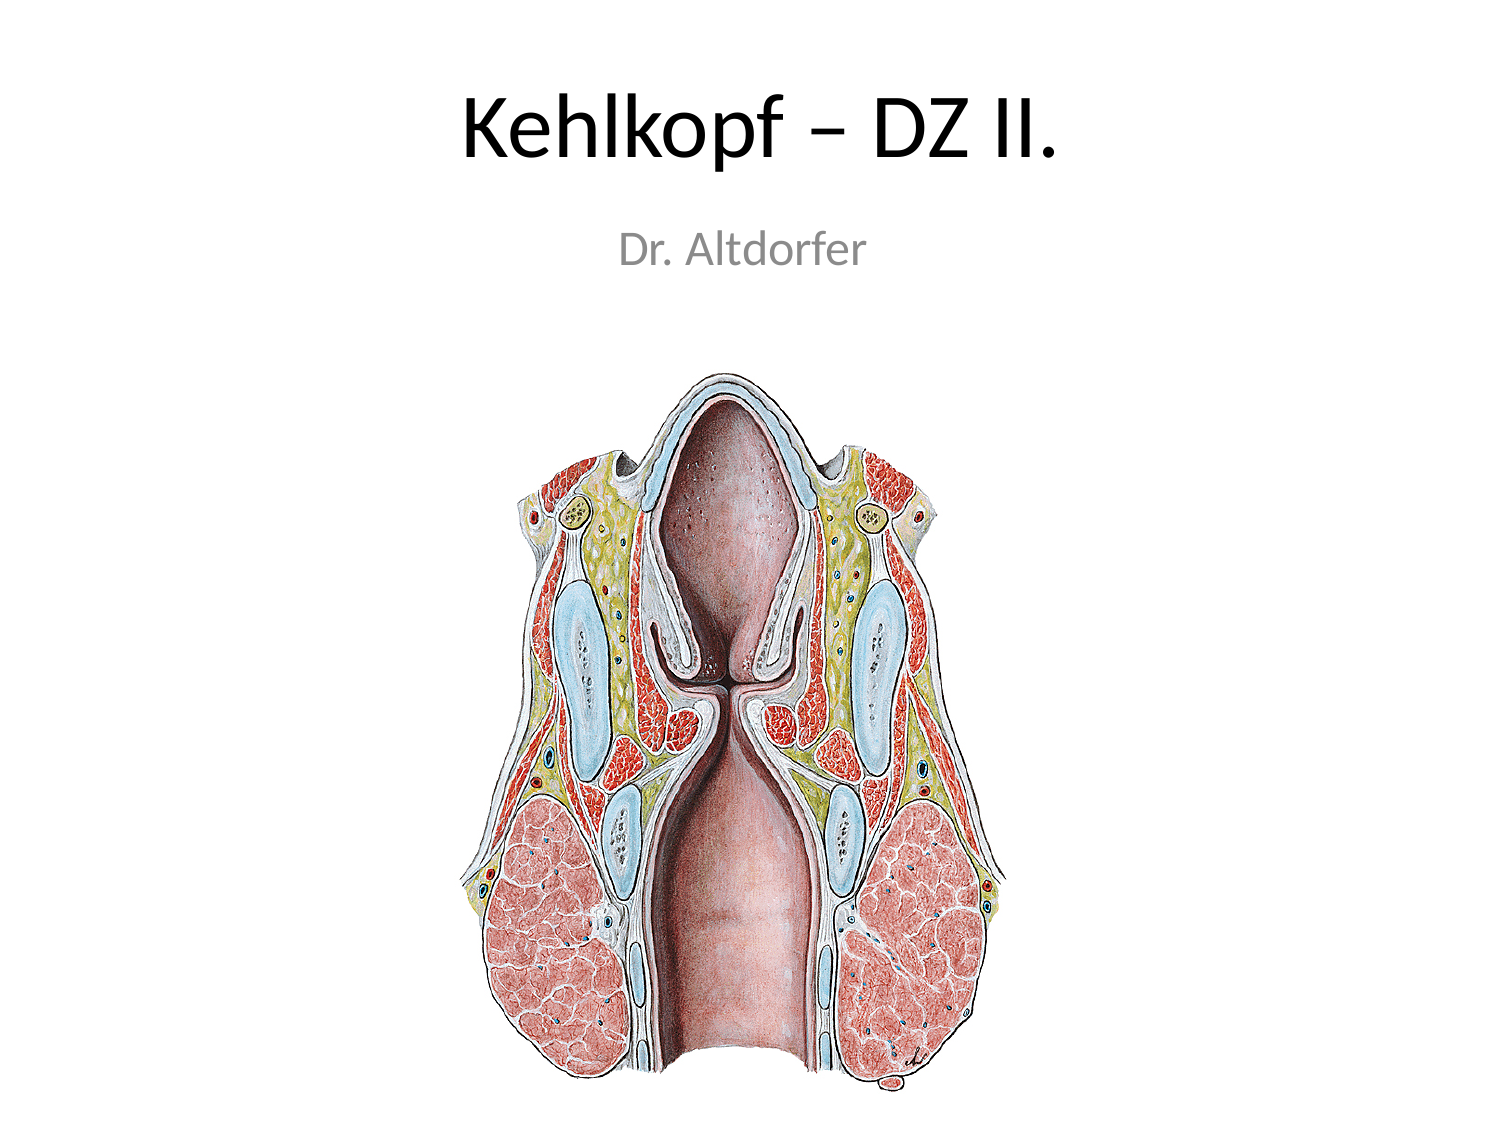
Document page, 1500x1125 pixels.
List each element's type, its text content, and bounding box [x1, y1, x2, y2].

title Kehlkopf – DZ II. [123, 0, 1399, 242]
subtitle Dr. Altdorfer [218, 208, 1269, 496]
picture [454, 361, 1017, 1102]
